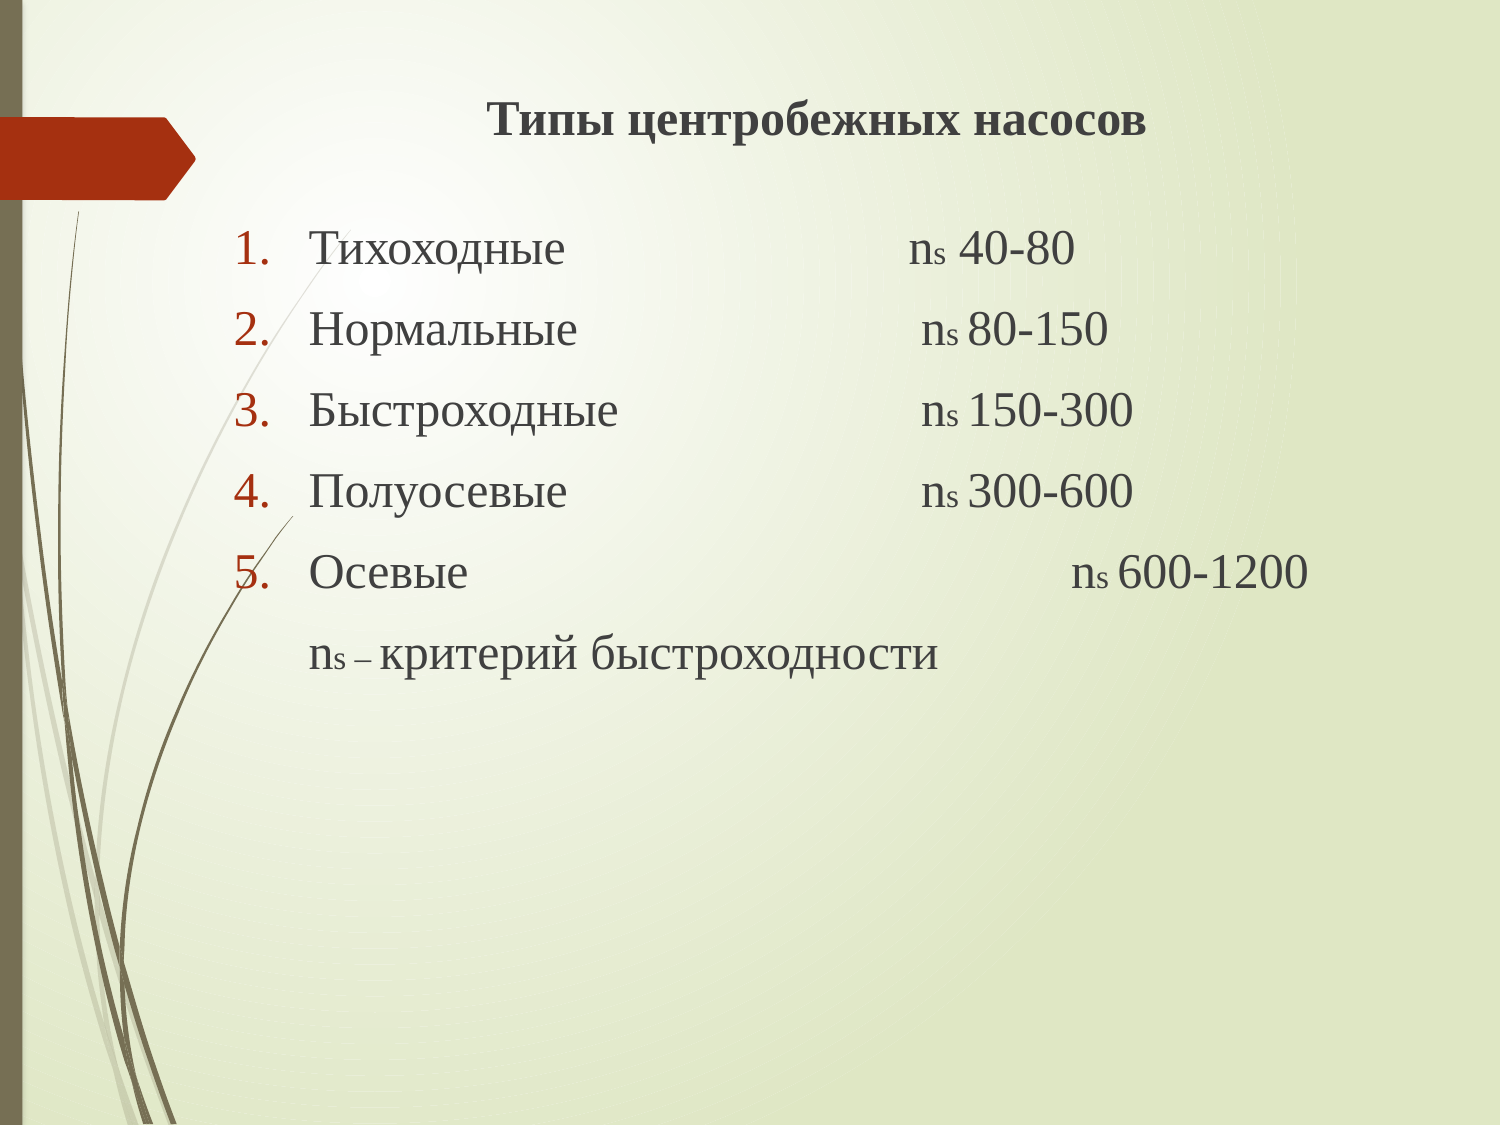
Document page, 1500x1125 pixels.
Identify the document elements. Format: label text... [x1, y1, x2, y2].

list Типы центробежных насосов Тихоходные ns 40-80 Нормальные ns 80-150 Быстроходные ns 150-300 Полуосевые ns 300-600 Осевые ns 600-1200 ns – критерий быстроходности [218, 78, 1416, 970]
